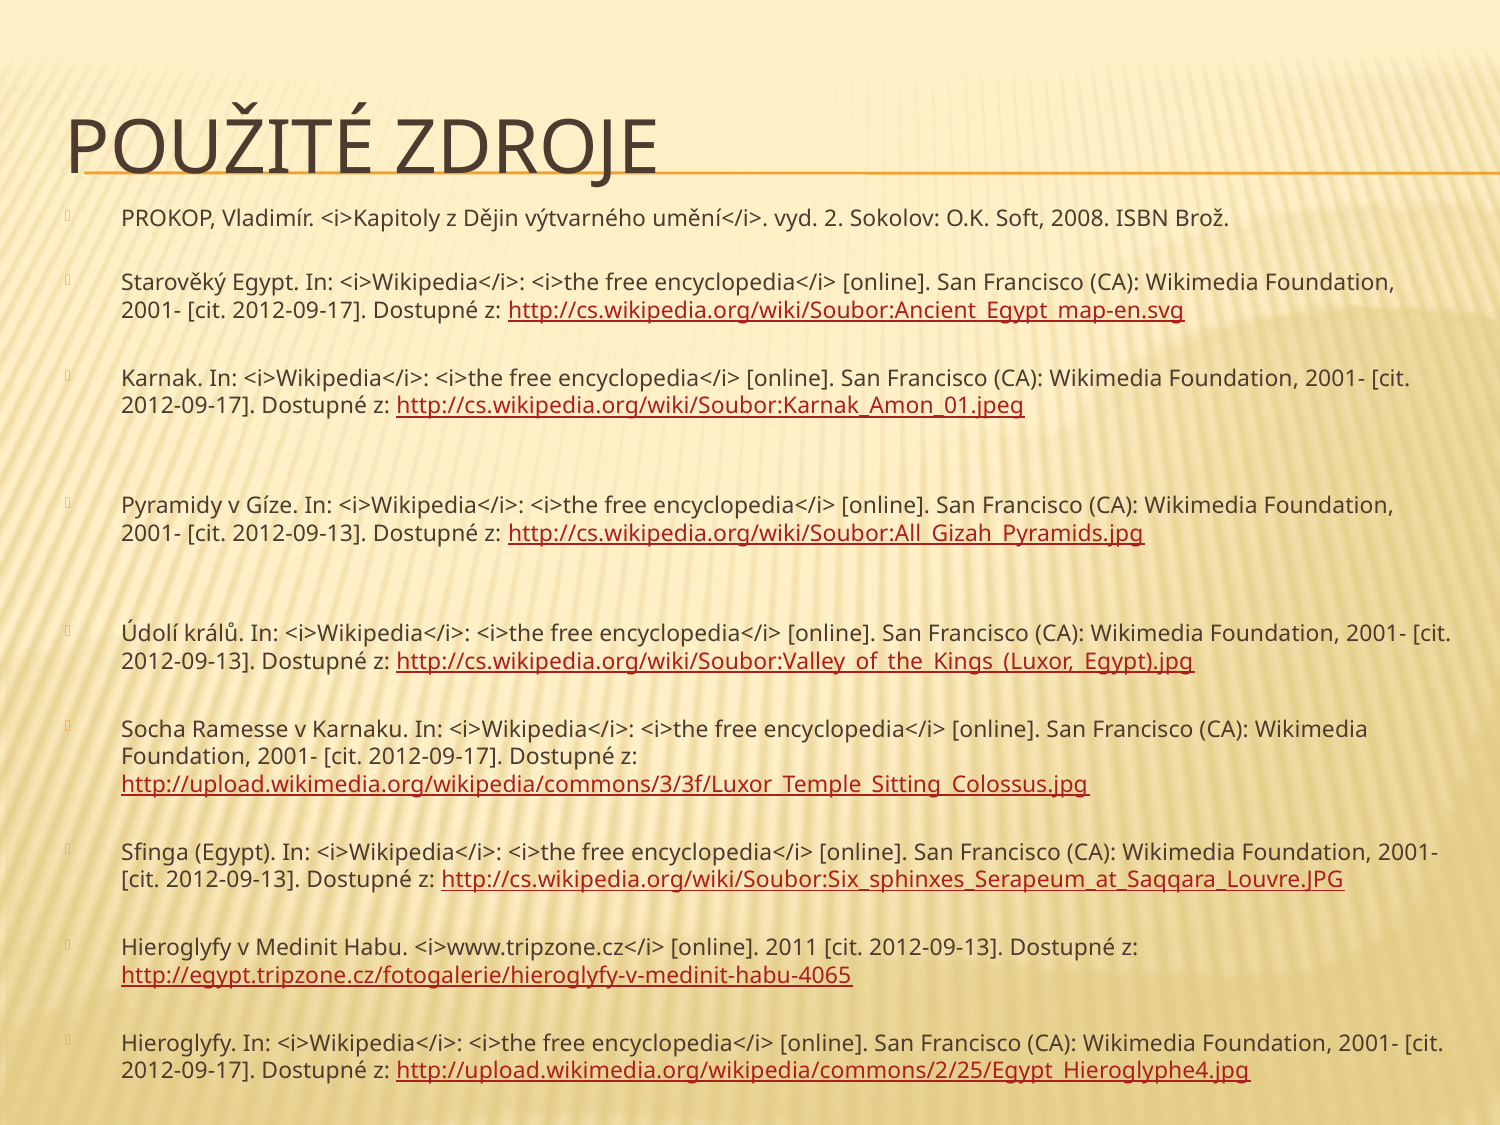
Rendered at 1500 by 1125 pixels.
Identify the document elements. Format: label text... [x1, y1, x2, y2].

title Použité zdroje [50, 75, 1475, 196]
list PROKOP, Vladimír. <i>Kapitoly z Dějin výtvarného umění</i>. vyd. 2. Sokolov: O.K. Soft, 2008. ISBN Brož. Starověký Egypt. In: <i>Wikipedia</i>: <i>the free encyclopedia</i> [online]. San Francisco (CA): Wikimedia Foundation, 2001- [cit. 2012-09-17]. Dostupné z: http://cs.wikipedia.org/wiki/Soubor:Ancient_Egypt_map-en.svg Karnak. In: <i>Wikipedia</i>: <i>the free encyclopedia</i> [online]. San Francisco (CA): Wikimedia Foundation, 2001- [cit. 2012-09-17]. Dostupné z: http://cs.wikipedia.org/wiki/Soubor:Karnak_Amon_01.jpeg Pyramidy v Gíze. In: <i>Wikipedia</i>: <i>the free encyclopedia</i> [online]. San Francisco (CA): Wikimedia Foundation, 2001- [cit. 2012-09-13]. Dostupné z: http://cs.wikipedia.org/wiki/Soubor:All_Gizah_Pyramids.jpg Údolí králů. In: <i>Wikipedia</i>: <i>the free encyclopedia</i> [online]. San Francisco (CA): Wikimedia Foundation, 2001- [cit. 2012-09-13]. Dostupné z: http://cs.wikipedia.org/wiki/Soubor:Valley_of_the_Kings_(Luxor,_Egypt).jpg Socha Ramesse v Karnaku. In: <i>Wikipedia</i>: <i>the free encyclopedia</i> [online]. San Francisco (CA): Wikimedia Foundation, 2001- [cit. 2012-09-17]. Dostupné z: http://upload.wikimedia.org/wikipedia/commons/3/3f/Luxor_Temple_Sitting_Colossus.jpg Sfinga (Egypt). In: <i>Wikipedia</i>: <i>the free encyclopedia</i> [online]. San Francisco (CA): Wikimedia Foundation, 2001- [cit. 2012-09-13]. Dostupné z: http://cs.wikipedia.org/wiki/Soubor:Six_sphinxes_Serapeum_at_Saqqara_Louvre.JPG Hieroglyfy v Medinit Habu. <i>www.tripzone.cz</i> [online]. 2011 [cit. 2012-09-13]. Dostupné z: http://egypt.tripzone.cz/fotogalerie/hieroglyfy-v-medinit-habu-4065 Hieroglyfy. In: <i>Wikipedia</i>: <i>the free encyclopedia</i> [online]. San Francisco (CA): Wikimedia Foundation, 2001- [cit. 2012-09-17]. Dostupné z: http://upload.wikimedia.org/wikipedia/commons/2/25/Egypt_Hieroglyphe4.jpg [50, 196, 1475, 1106]
